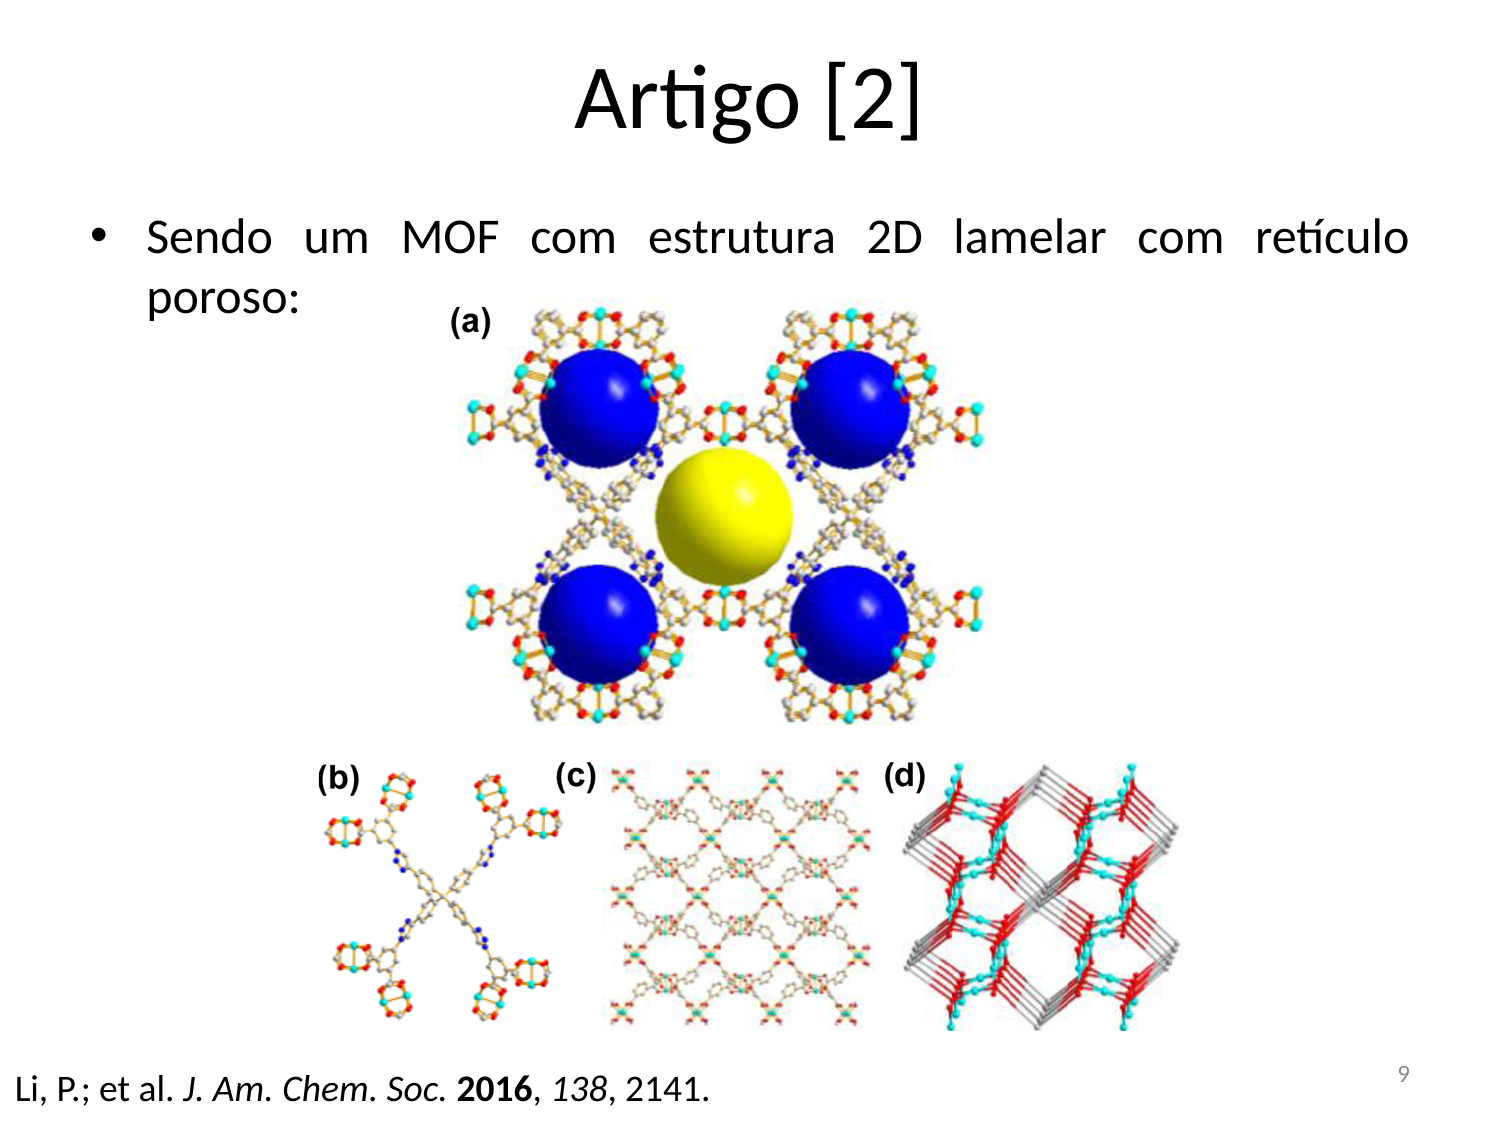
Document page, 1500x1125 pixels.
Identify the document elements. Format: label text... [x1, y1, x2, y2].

picture [318, 298, 1182, 1032]
title Artigo [2] [75, 22, 1425, 161]
slide_number 9 [1074, 1042, 1425, 1103]
text_box Li, P.; et al. J. Am. Chem. Soc. 2016, 138, 2141. [0, 1057, 1400, 1117]
list Sendo um MOF com estrutura 2D lamelar com retículo poroso: [75, 196, 1425, 1005]
